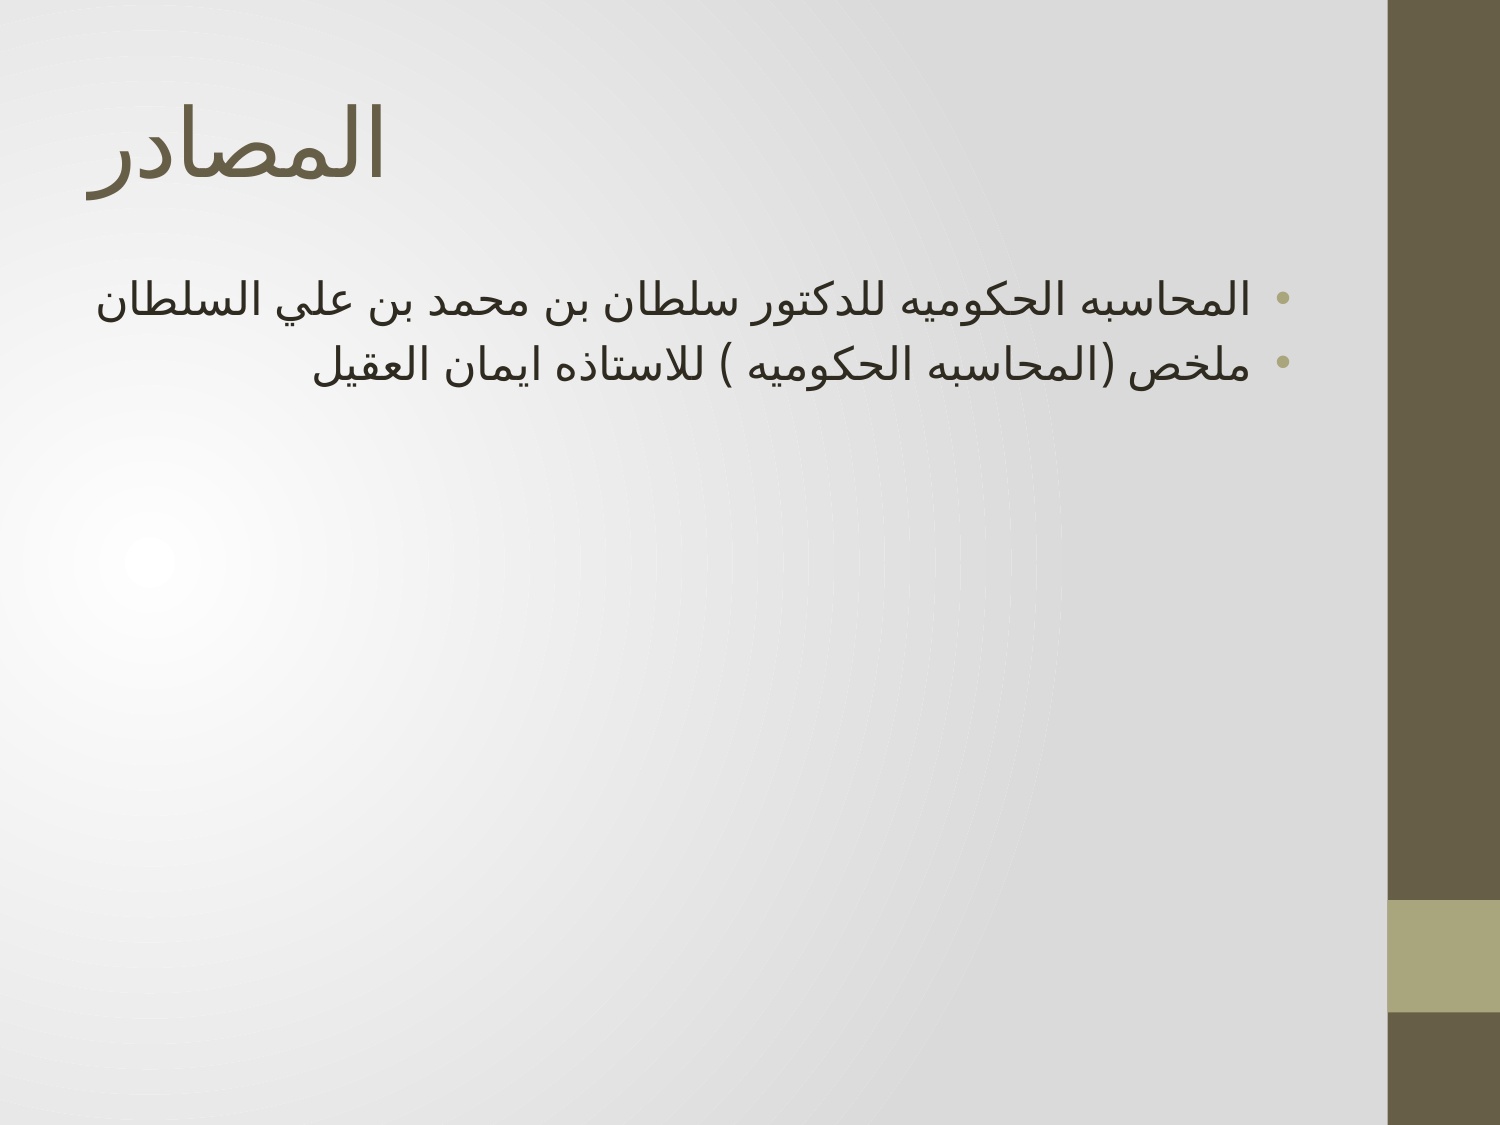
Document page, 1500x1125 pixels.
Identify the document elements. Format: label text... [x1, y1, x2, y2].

list المحاسبه الحكوميه للدكتور سلطان بن محمد بن علي السلطان ملخص (المحاسبه الحكوميه ) للاستاذه ايمان العقيل [75, 262, 1325, 1050]
title المصادر [75, 45, 1325, 233]
